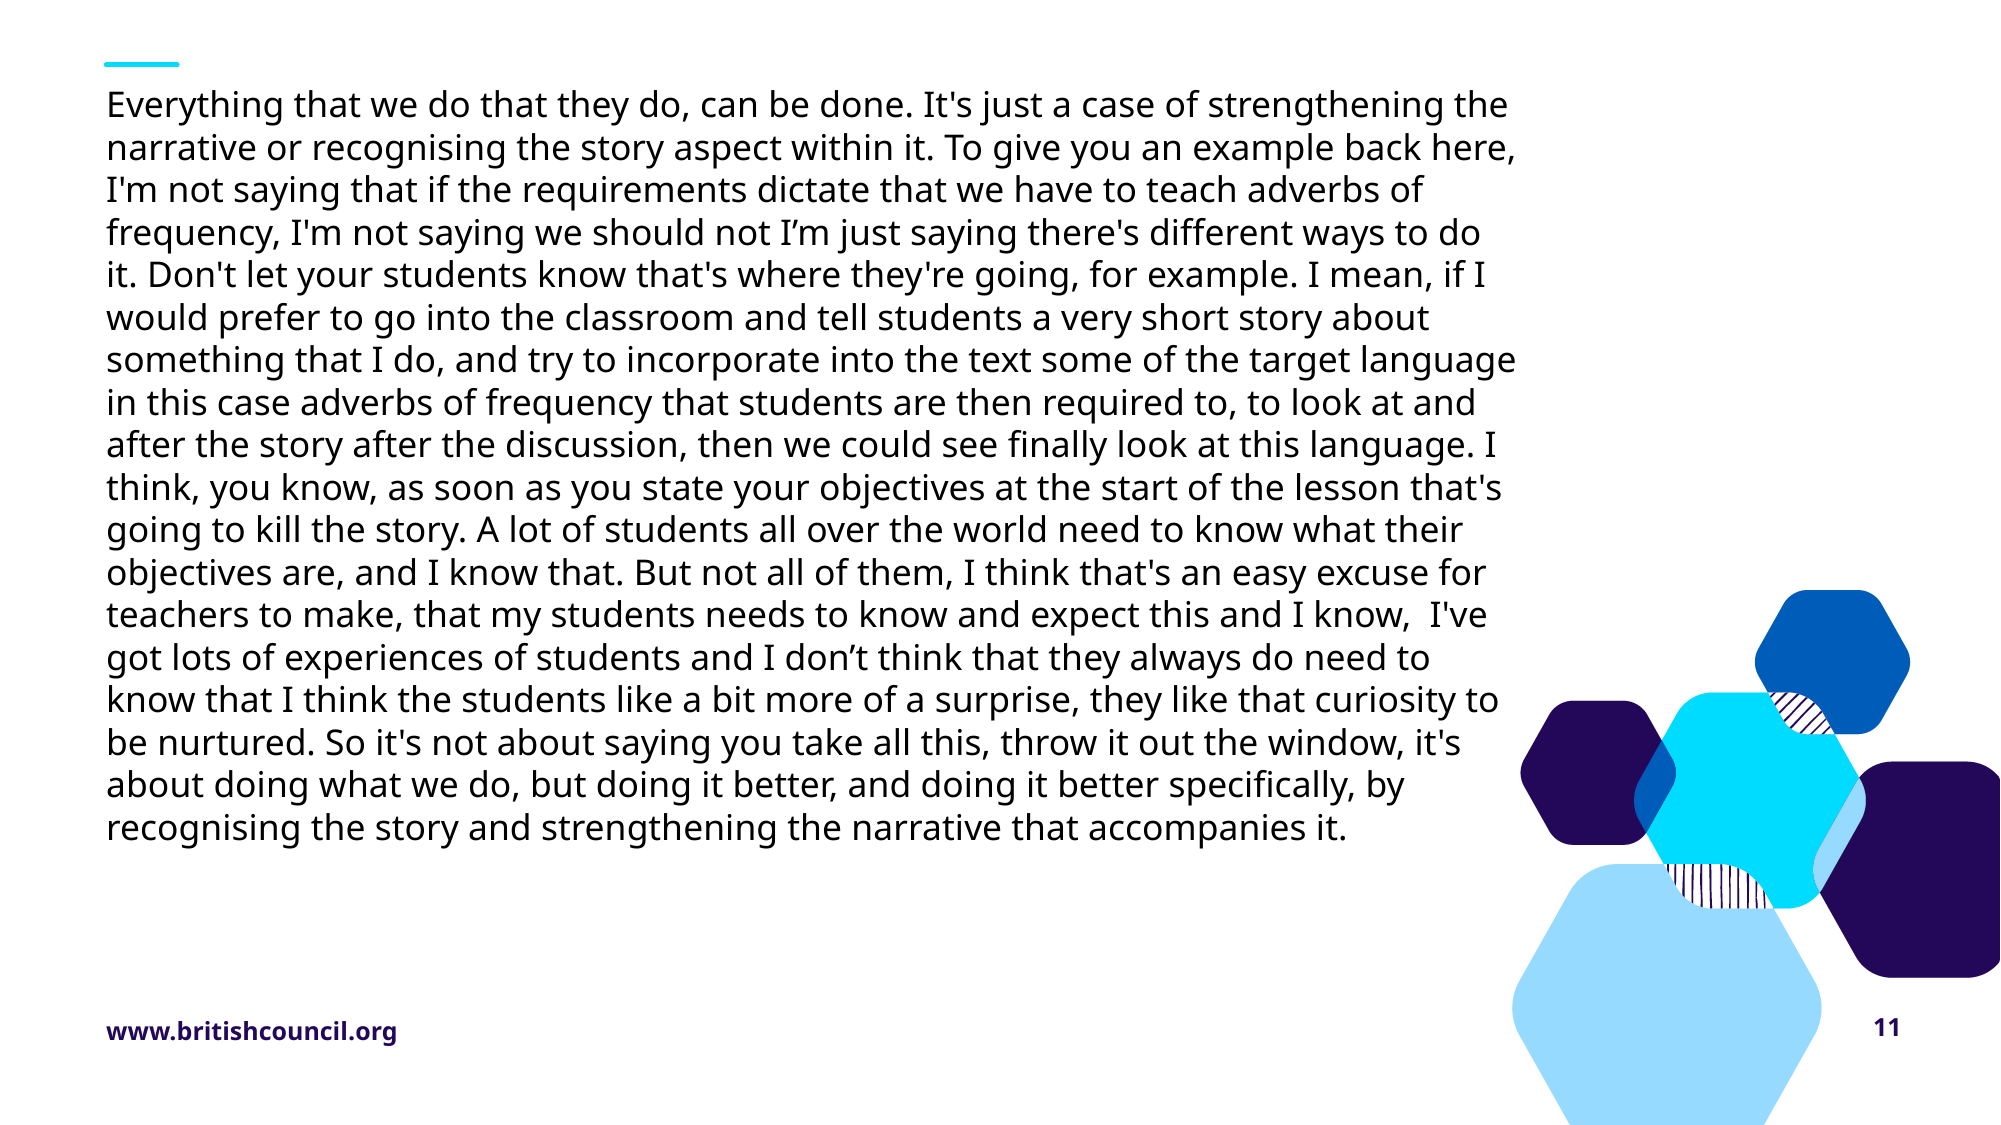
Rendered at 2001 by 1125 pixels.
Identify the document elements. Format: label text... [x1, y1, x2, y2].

list Everything that we do that they do, can be done. It's just a case of strengthening the narrative or recognising the story aspect within it. To give you an example back here, I'm not saying that if the requirements dictate that we have to teach adverbs of frequency, I'm not saying we should not I’m just saying there's different ways to do it. Don't let your students know that's where they're going, for example. I mean, if I would prefer to go into the classroom and tell students a very short story about something that I do, and try to incorporate into the text some of the target language in this case adverbs of frequency that students are then required to, to look at and after the story after the discussion, then we could see finally look at this language. I think, you know, as soon as you state your objectives at the start of the lesson that's going to kill the story. A lot of students all over the world need to know what their objectives are, and I know that. But not all of them, I think that's an easy excuse for teachers to make, that my students needs to know and expect this and I know, I've got lots of experiences of students and I don’t think that they always do need to know that I think the students like a bit more of a surprise, they like that curiosity to be nurtured. So it's not about saying you take all this, throw it out the window, it's about doing what we do, but doing it better, and doing it better specifically, by recognising the story and strengthening the narrative that accompanies it. [106, 82, 1519, 1016]
picture [1500, 564, 2000, 1125]
slide_number 11 [1818, 1015, 1902, 1046]
